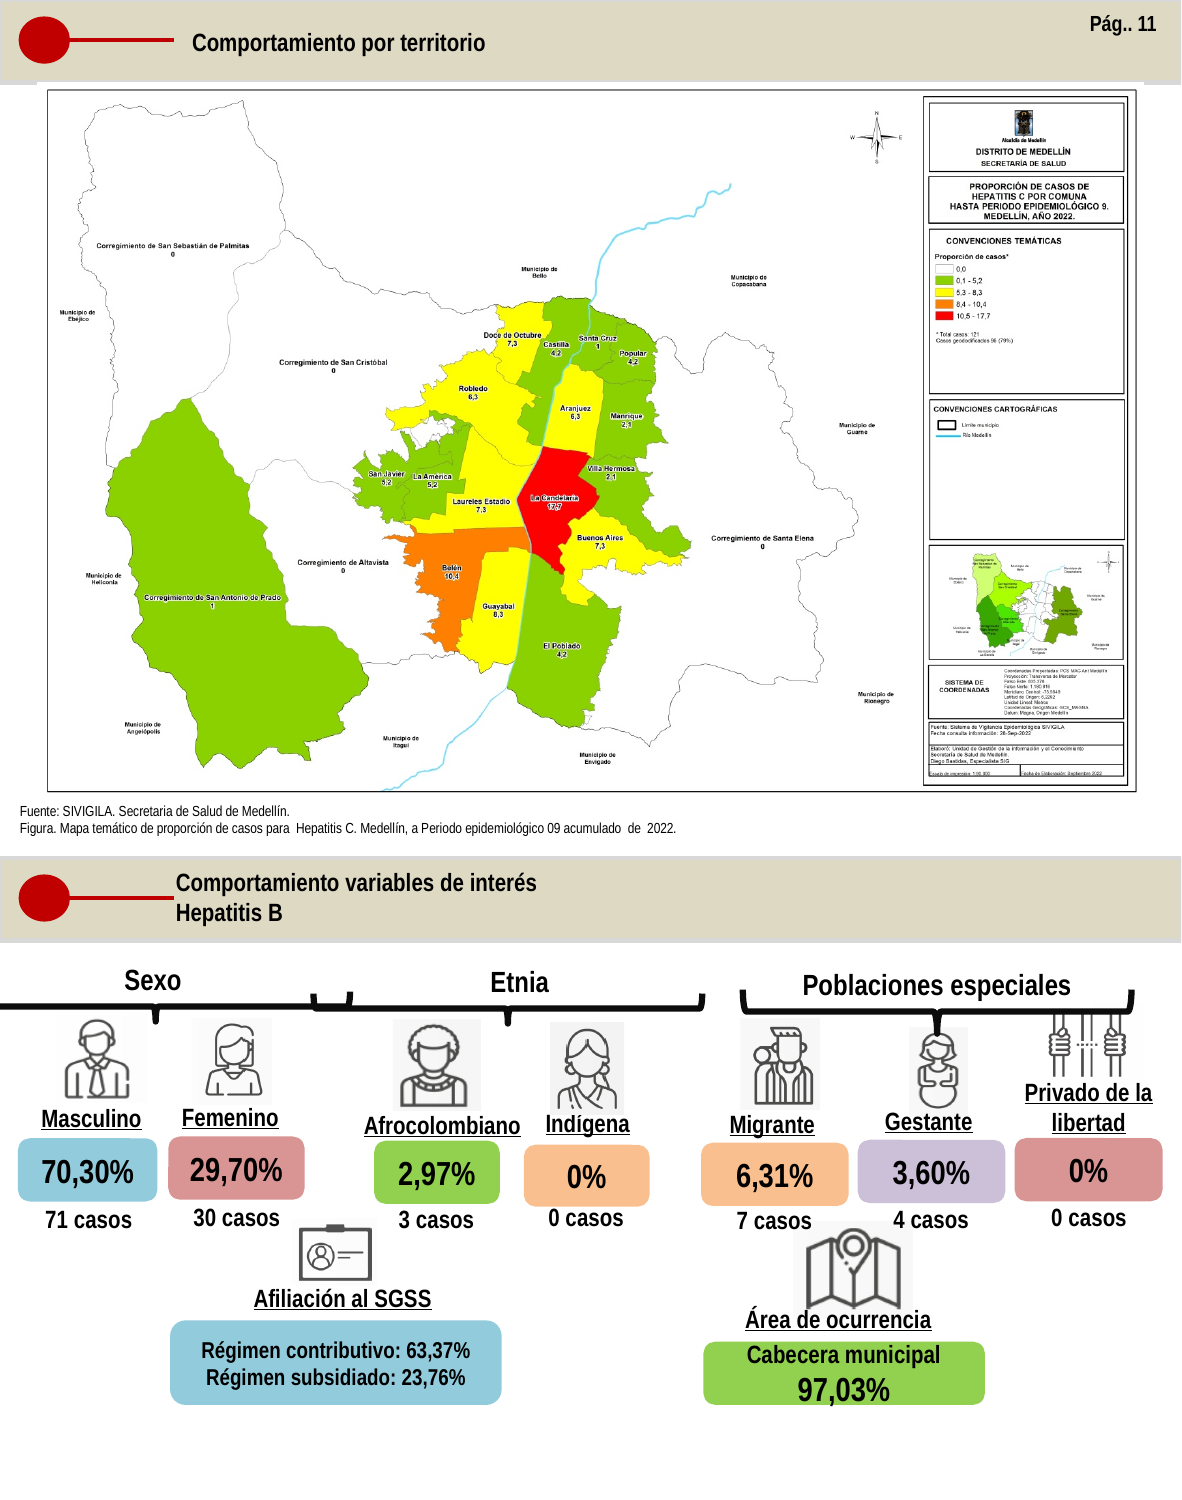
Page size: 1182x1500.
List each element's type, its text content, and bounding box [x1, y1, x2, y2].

text_box Fuente: SIVIGILA. Secretaria de Salud de Medellín. Figura. Mapa temático de proporción de casos para Hepatitis C. Medellín, a Periodo epidemiológico 09 acumulado de 2022. [4, 793, 1182, 844]
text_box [705, 1295, 984, 1404]
text_box 71 casos [30, 1208, 149, 1241]
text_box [3, 953, 308, 1026]
picture [291, 1218, 377, 1274]
picture [793, 1221, 913, 1295]
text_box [348, 1019, 520, 1203]
text_box 0 casos [533, 1213, 640, 1240]
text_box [525, 1036, 648, 1205]
text_box Pág.. 11 [1074, 2, 1182, 44]
text_box 0 casos [1036, 1208, 1143, 1240]
text_box [0, 857, 1182, 941]
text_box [166, 1033, 303, 1198]
text_box [20, 876, 68, 920]
text_box 7 casos [721, 1212, 829, 1242]
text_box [356, 955, 660, 1028]
text_box Comportamiento variables de interés Hepatitis B [160, 858, 587, 934]
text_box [19, 1033, 159, 1200]
text_box 30 casos [178, 1206, 297, 1240]
text_box 3 casos [383, 1210, 491, 1242]
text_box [713, 958, 1161, 1031]
text_box [20, 18, 68, 62]
picture [37, 82, 1144, 799]
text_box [982, 1001, 1182, 1200]
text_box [171, 1274, 500, 1424]
text_box [0, 0, 1182, 83]
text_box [859, 1039, 978, 1202]
text_box Comportamiento por territorio [177, 19, 603, 65]
text_box 4 casos [878, 1209, 985, 1241]
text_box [702, 1018, 847, 1205]
